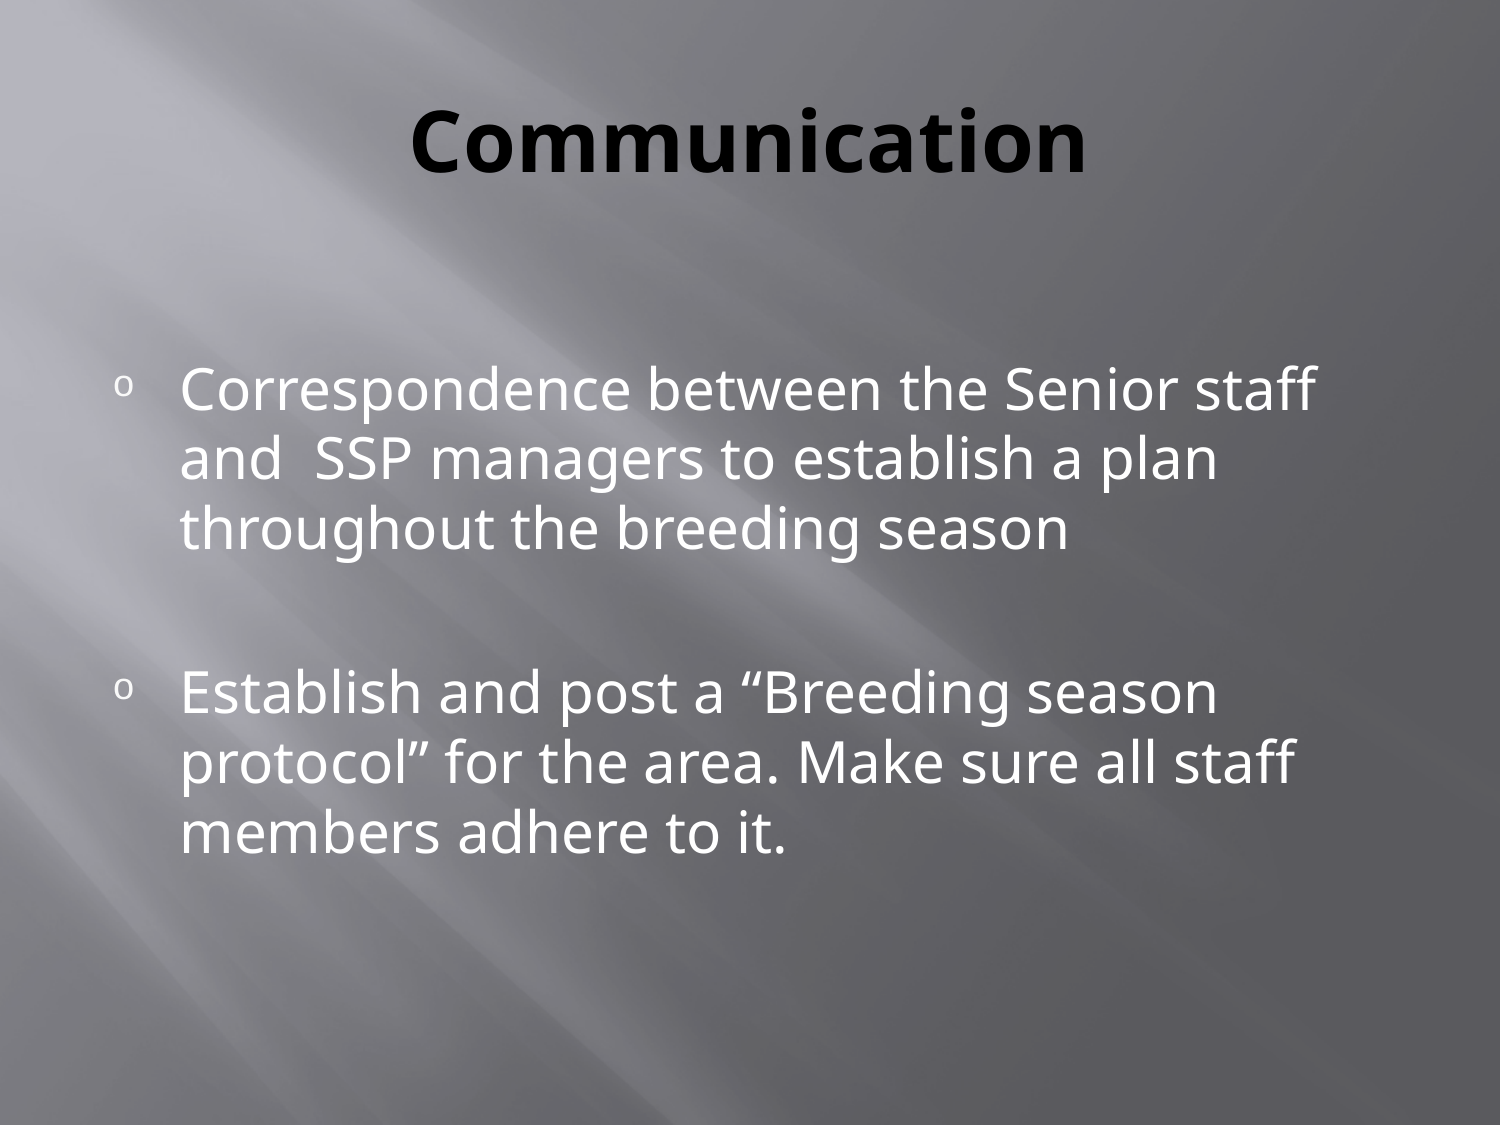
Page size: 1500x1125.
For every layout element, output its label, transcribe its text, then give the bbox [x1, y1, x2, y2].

title Communication [75, 45, 1425, 233]
list Correspondence between the Senior staff and SSP managers to establish a plan throughout the breeding season Establish and post a “Breeding season protocol” for the area. Make sure all staff members adhere to it. [75, 262, 1425, 1035]
